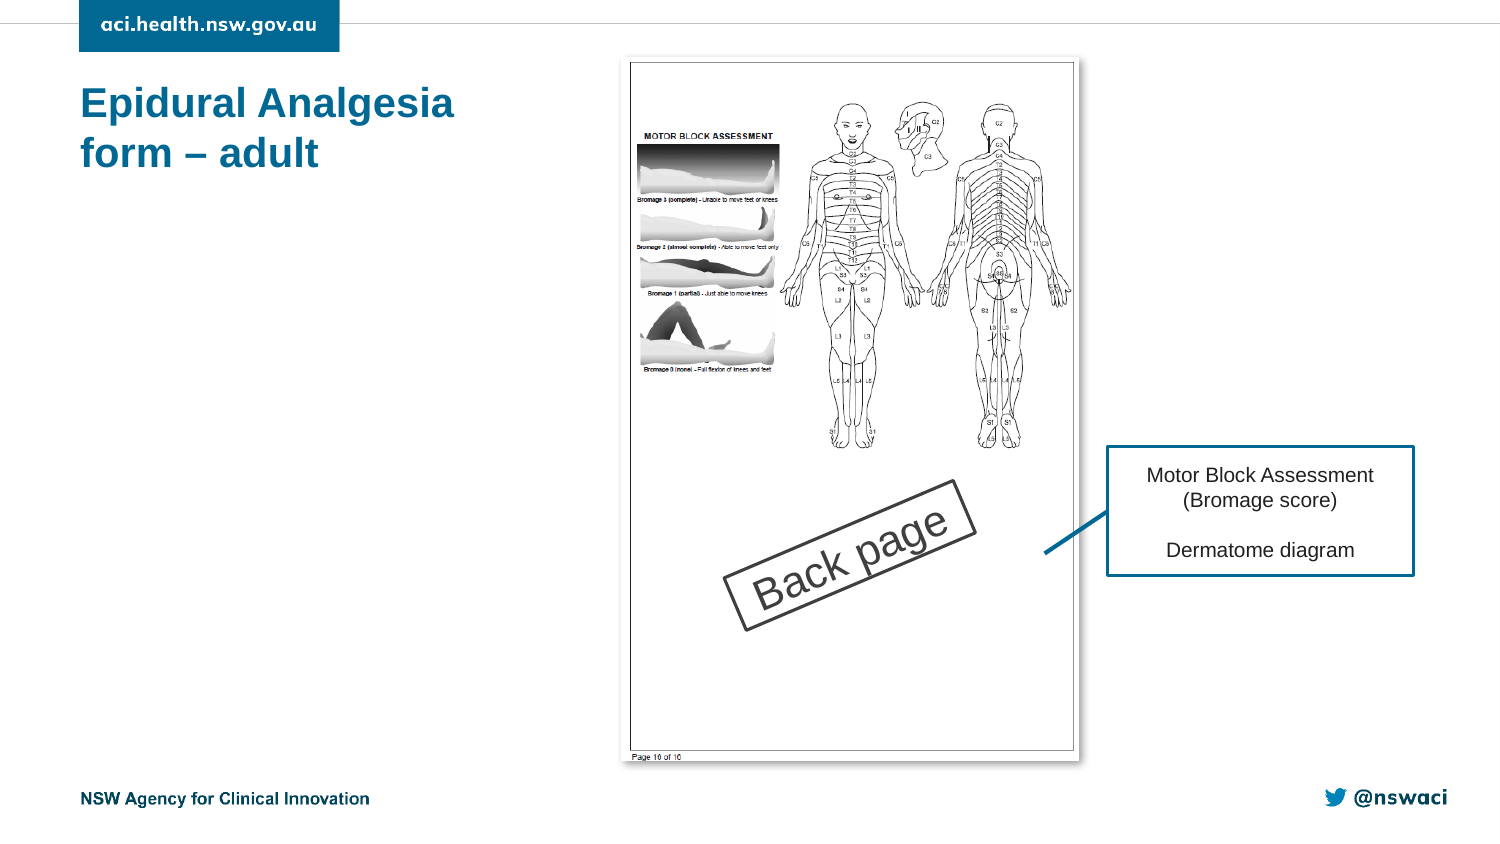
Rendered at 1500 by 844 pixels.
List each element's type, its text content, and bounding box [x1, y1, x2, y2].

picture [104, 22, 111, 30]
picture [161, 22, 171, 30]
picture [307, 22, 315, 30]
picture [181, 19, 186, 30]
picture [253, 22, 262, 34]
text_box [1044, 510, 1108, 554]
picture [0, 0, 1500, 843]
picture [115, 22, 122, 30]
list Epidural Analgesia form – adult [80, 99, 577, 153]
text_box Motor Block Assessment (Bromage score) Dermatome diagram [1106, 445, 1415, 577]
picture [150, 22, 158, 30]
picture [294, 22, 303, 30]
picture [277, 22, 283, 30]
